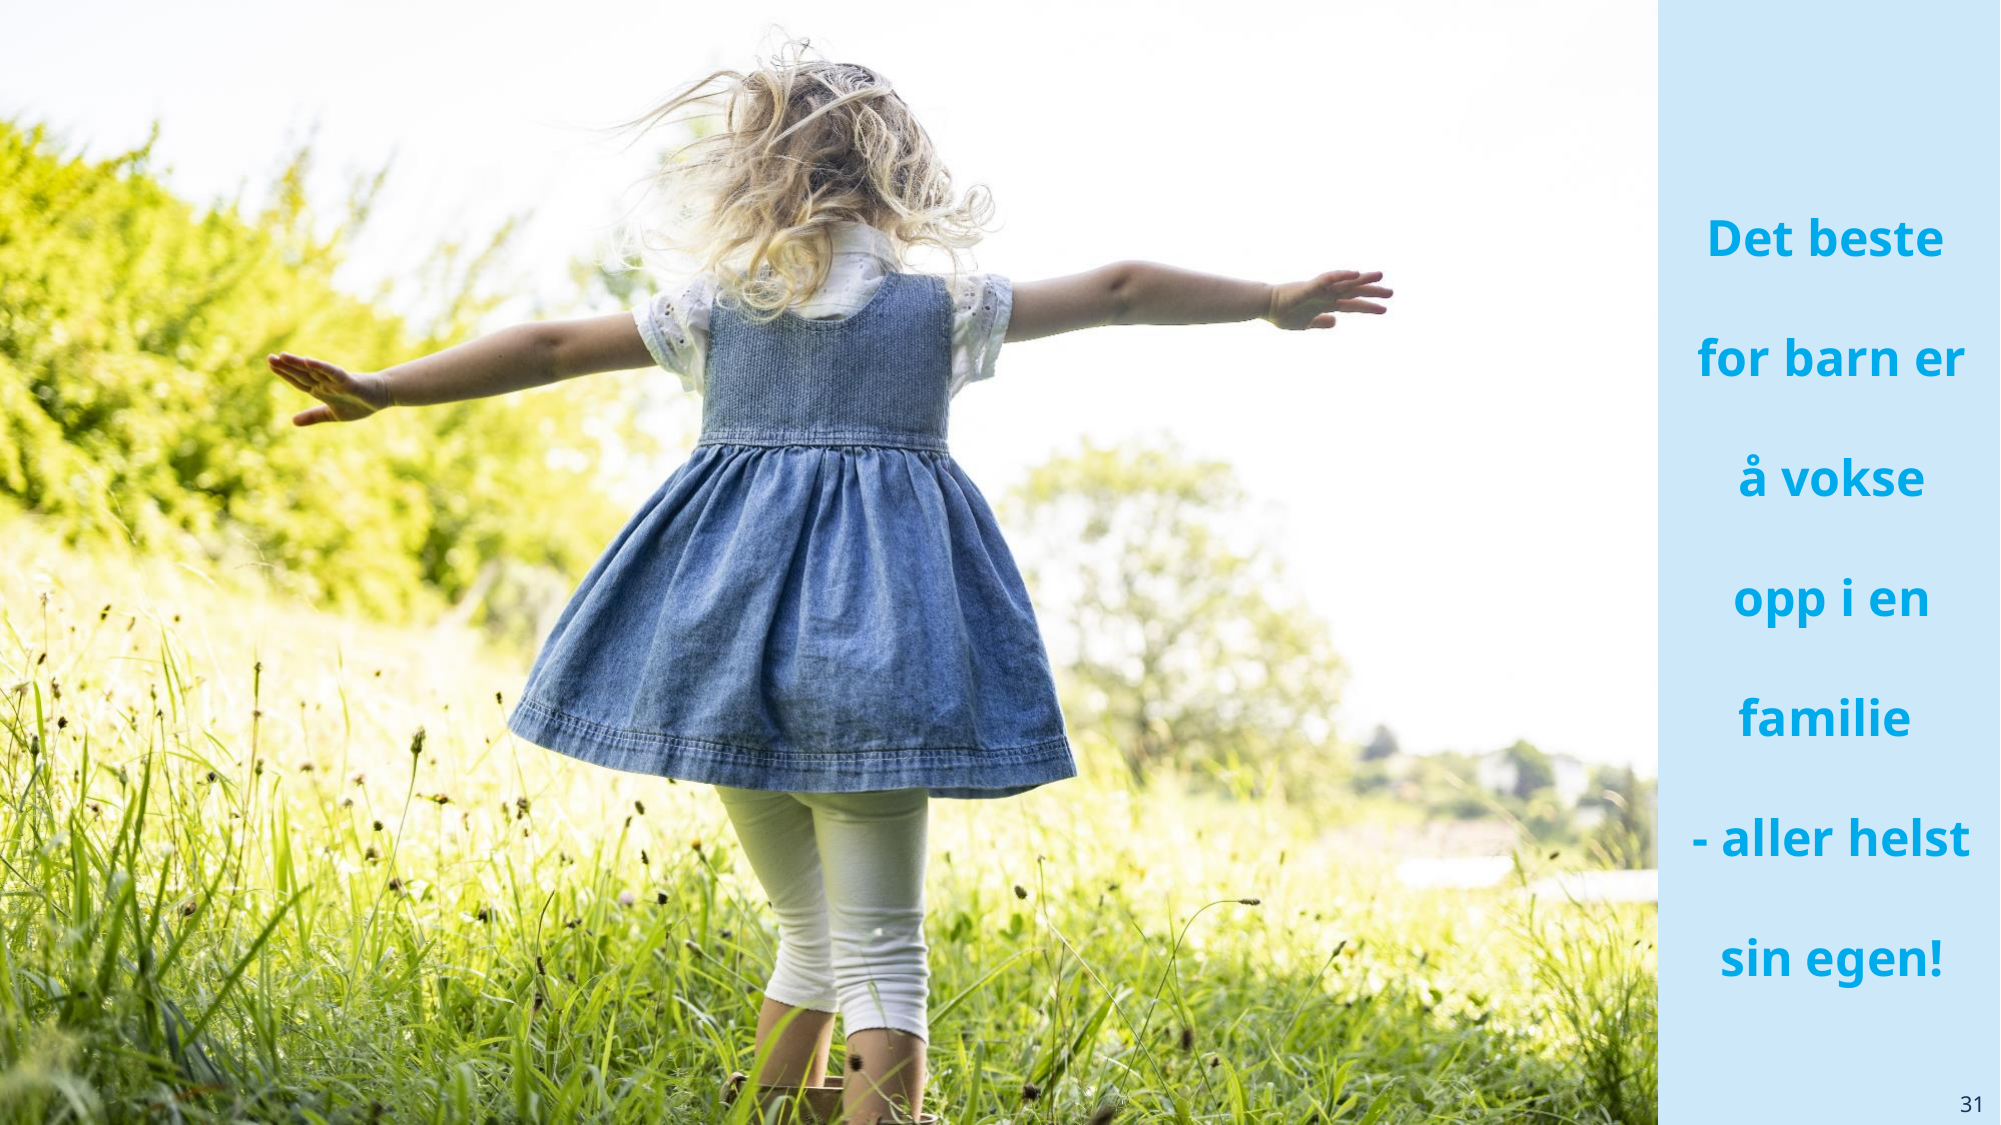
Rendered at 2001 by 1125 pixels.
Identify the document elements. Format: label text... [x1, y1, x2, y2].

picture [0, 0, 1658, 1125]
text_box 31 [1945, 1083, 2000, 1125]
text_box Det beste for barn er å vokse opp i en familie - aller helst sin egen! [1675, 139, 1989, 1114]
